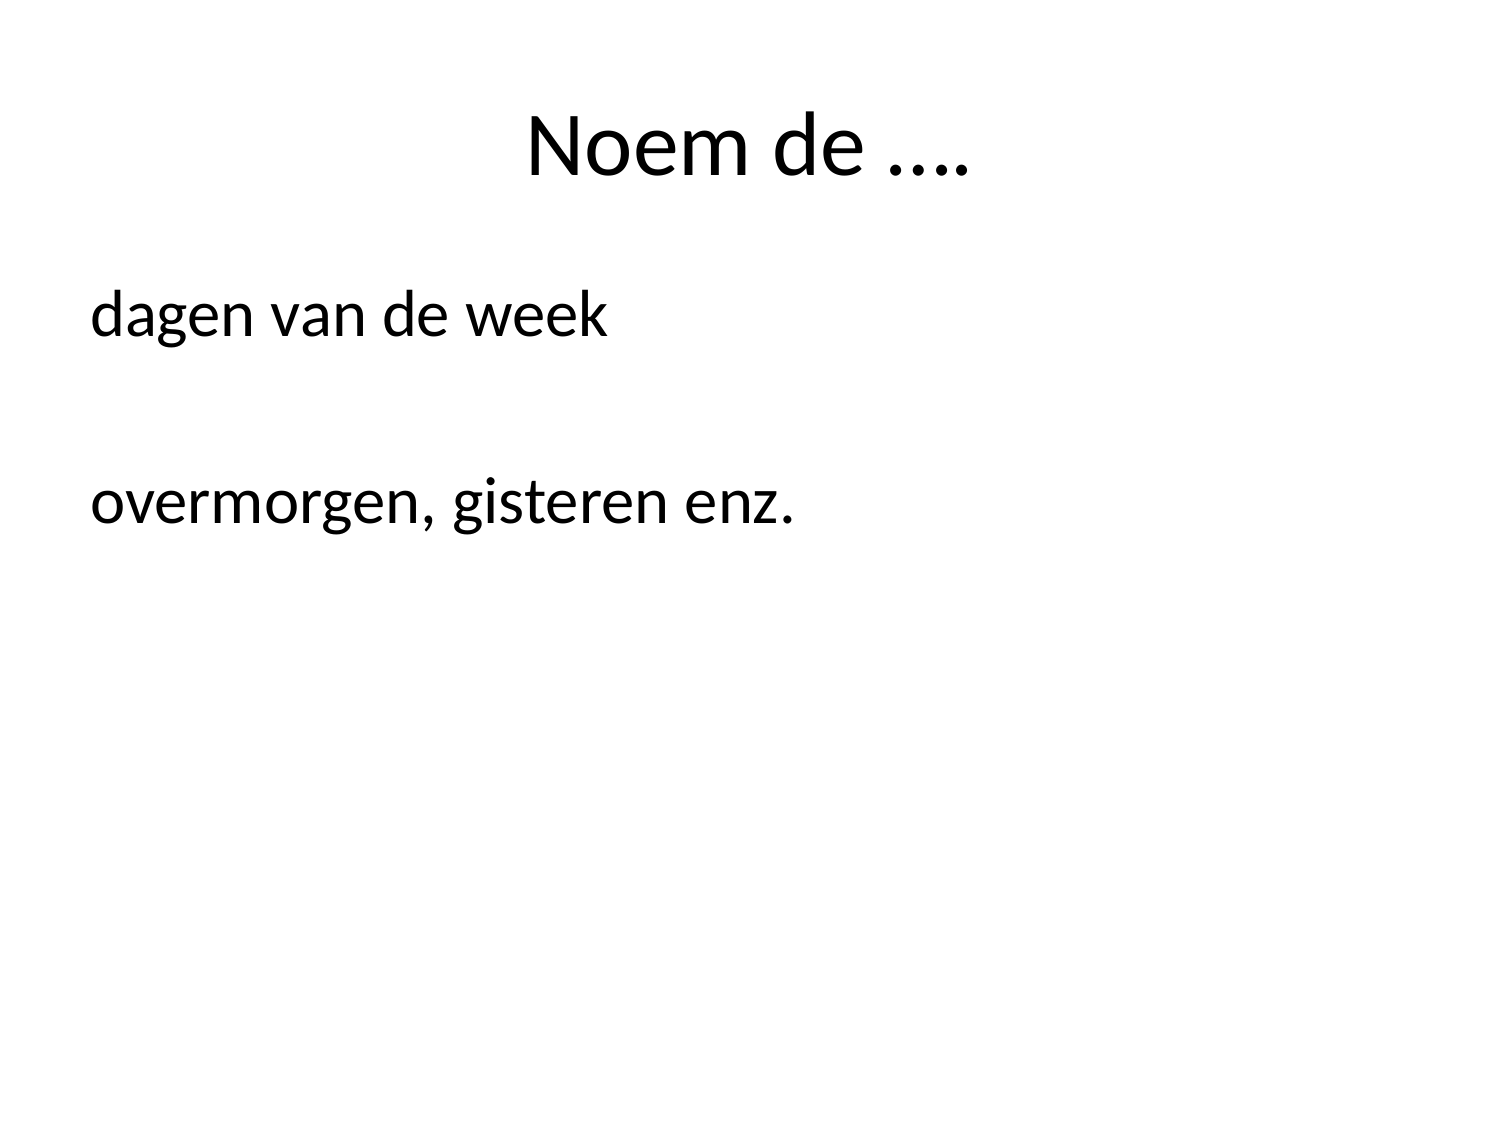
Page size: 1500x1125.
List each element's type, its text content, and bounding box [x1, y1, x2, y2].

title Noem de …. [74, 44, 1426, 233]
list dagen van de week overmorgen, gisteren enz. [74, 262, 1426, 1006]
